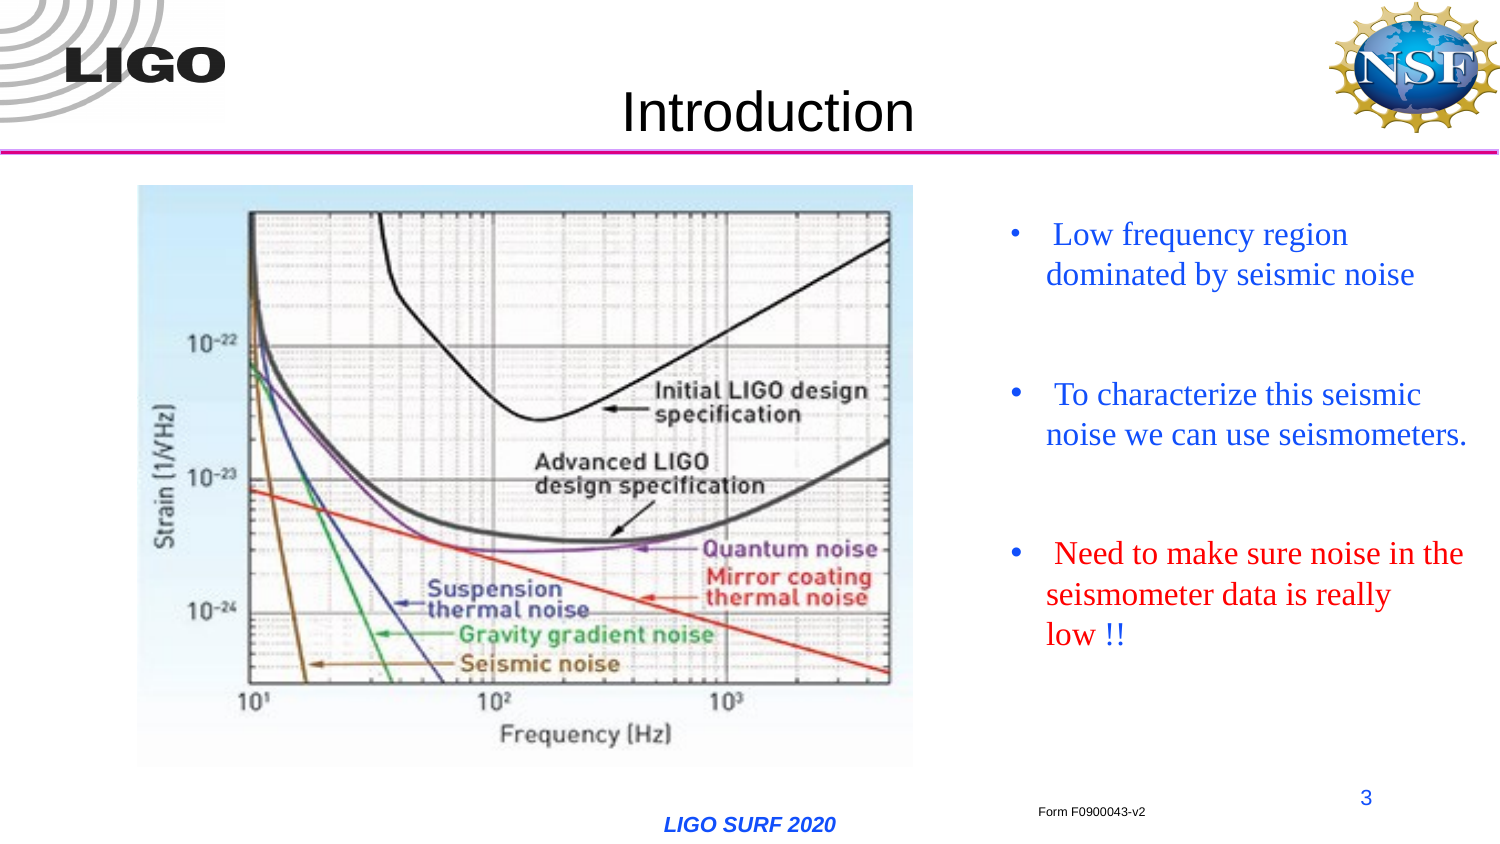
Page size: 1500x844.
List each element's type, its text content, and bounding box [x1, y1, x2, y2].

slide_number 3 [1074, 768, 1388, 826]
text_box Low frequency region dominated by seismic noise To characterize this seismic noise we can use seismometers. Need to make sure noise in the seismometer data is really low !! [974, 171, 1488, 727]
picture [1326, 0, 1500, 135]
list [137, 185, 913, 767]
footer LIGO SURF 2020 [571, 795, 929, 844]
title Introduction [174, 9, 1363, 150]
picture [0, 0, 225, 123]
